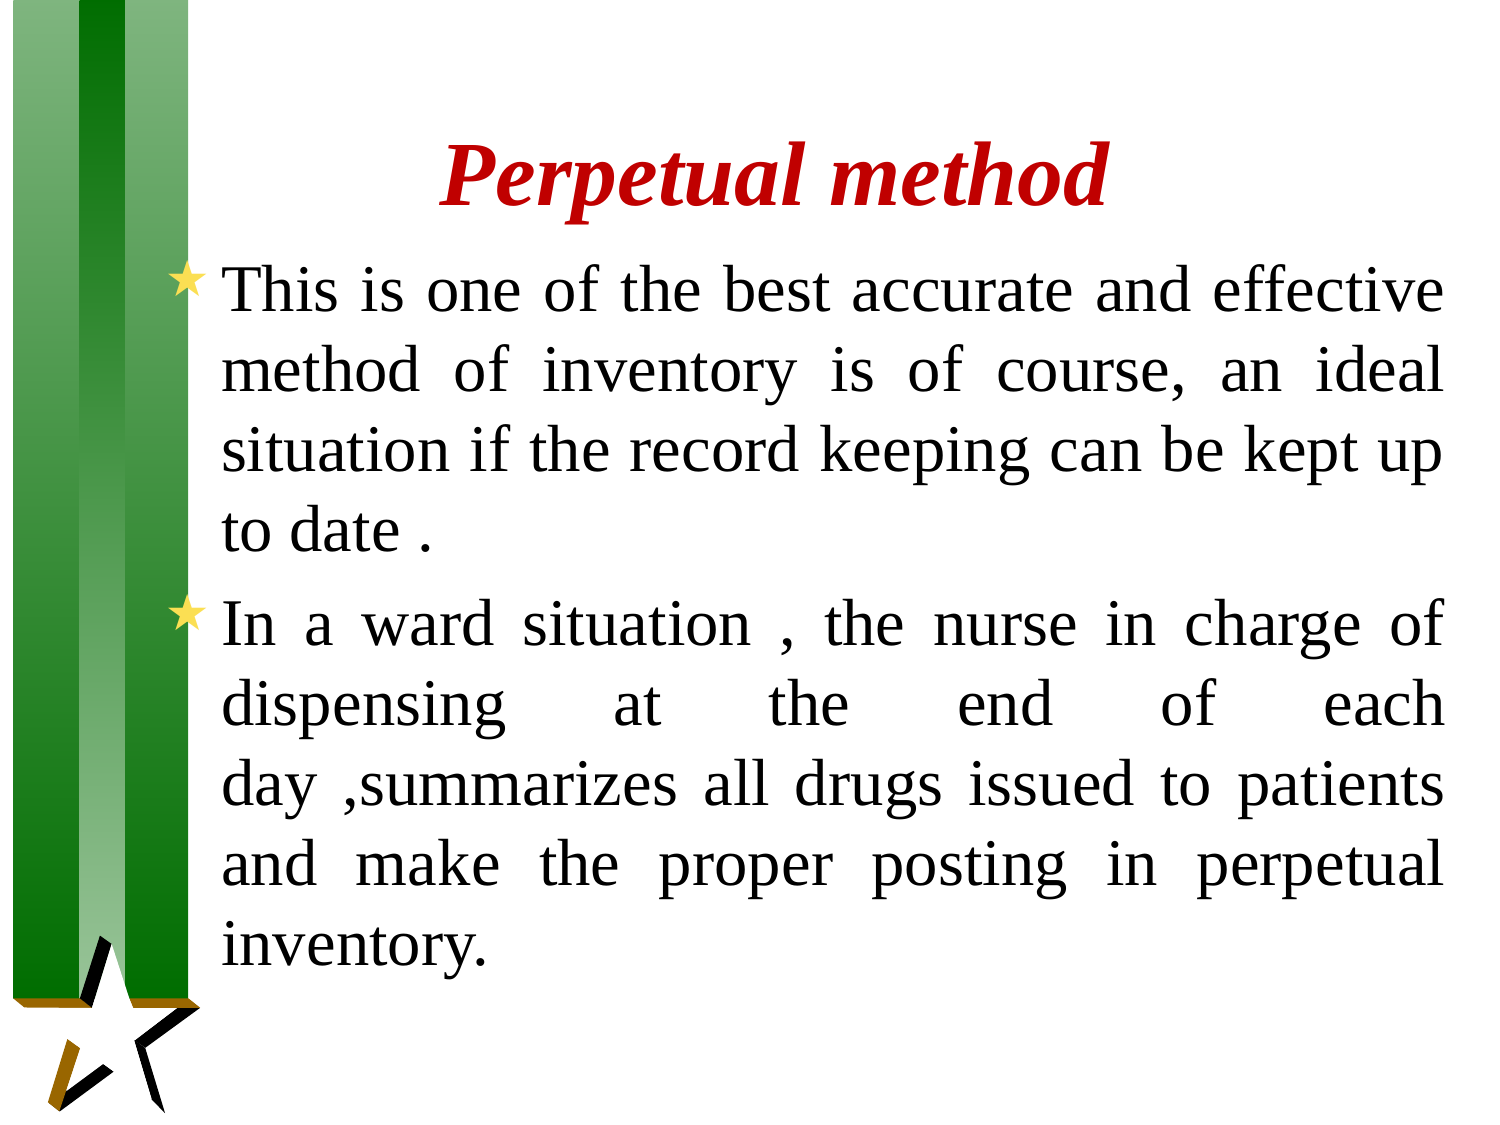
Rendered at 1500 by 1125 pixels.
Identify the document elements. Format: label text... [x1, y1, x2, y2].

list This is one of the best accurate and effective method of inventory is of course, an ideal situation if the record keeping can be kept up to date . In a ward situation , the nurse in charge of dispensing at the end of each day ,summarizes all drugs issued to patients and make the proper posting in perpetual inventory. [149, 236, 1463, 1067]
title Perpetual method [136, 74, 1413, 263]
